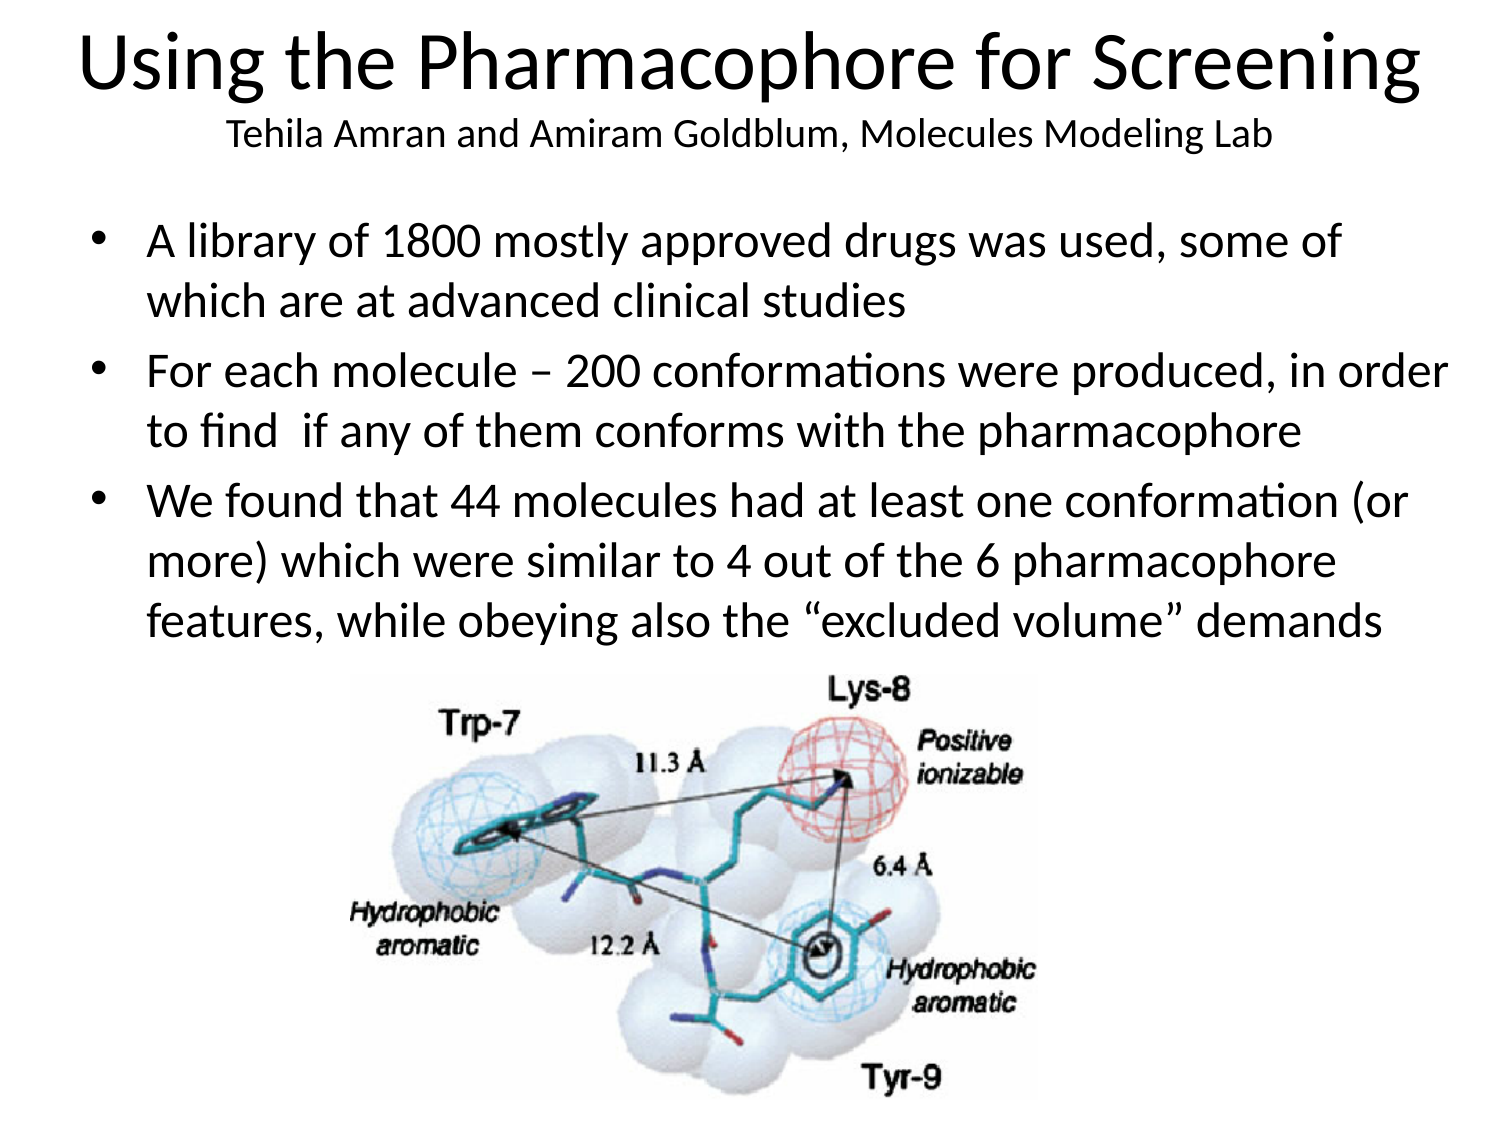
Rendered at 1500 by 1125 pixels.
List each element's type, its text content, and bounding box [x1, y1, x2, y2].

picture [349, 674, 1038, 1100]
list A library of 1800 mostly approved drugs was used, some of which are at advanced clinical studies For each molecule – 200 conformations were produced, in order to find if any of them conforms with the pharmacophore We found that 44 molecules had at least one conformation (or more) which were similar to 4 out of the 6 pharmacophore features, while obeying also the “excluded volume” demands [75, 200, 1475, 675]
title Using the Pharmacophore for Screening Tehila Amran and Amiram Goldblum, Molecules Modeling Lab [0, 0, 1500, 200]
